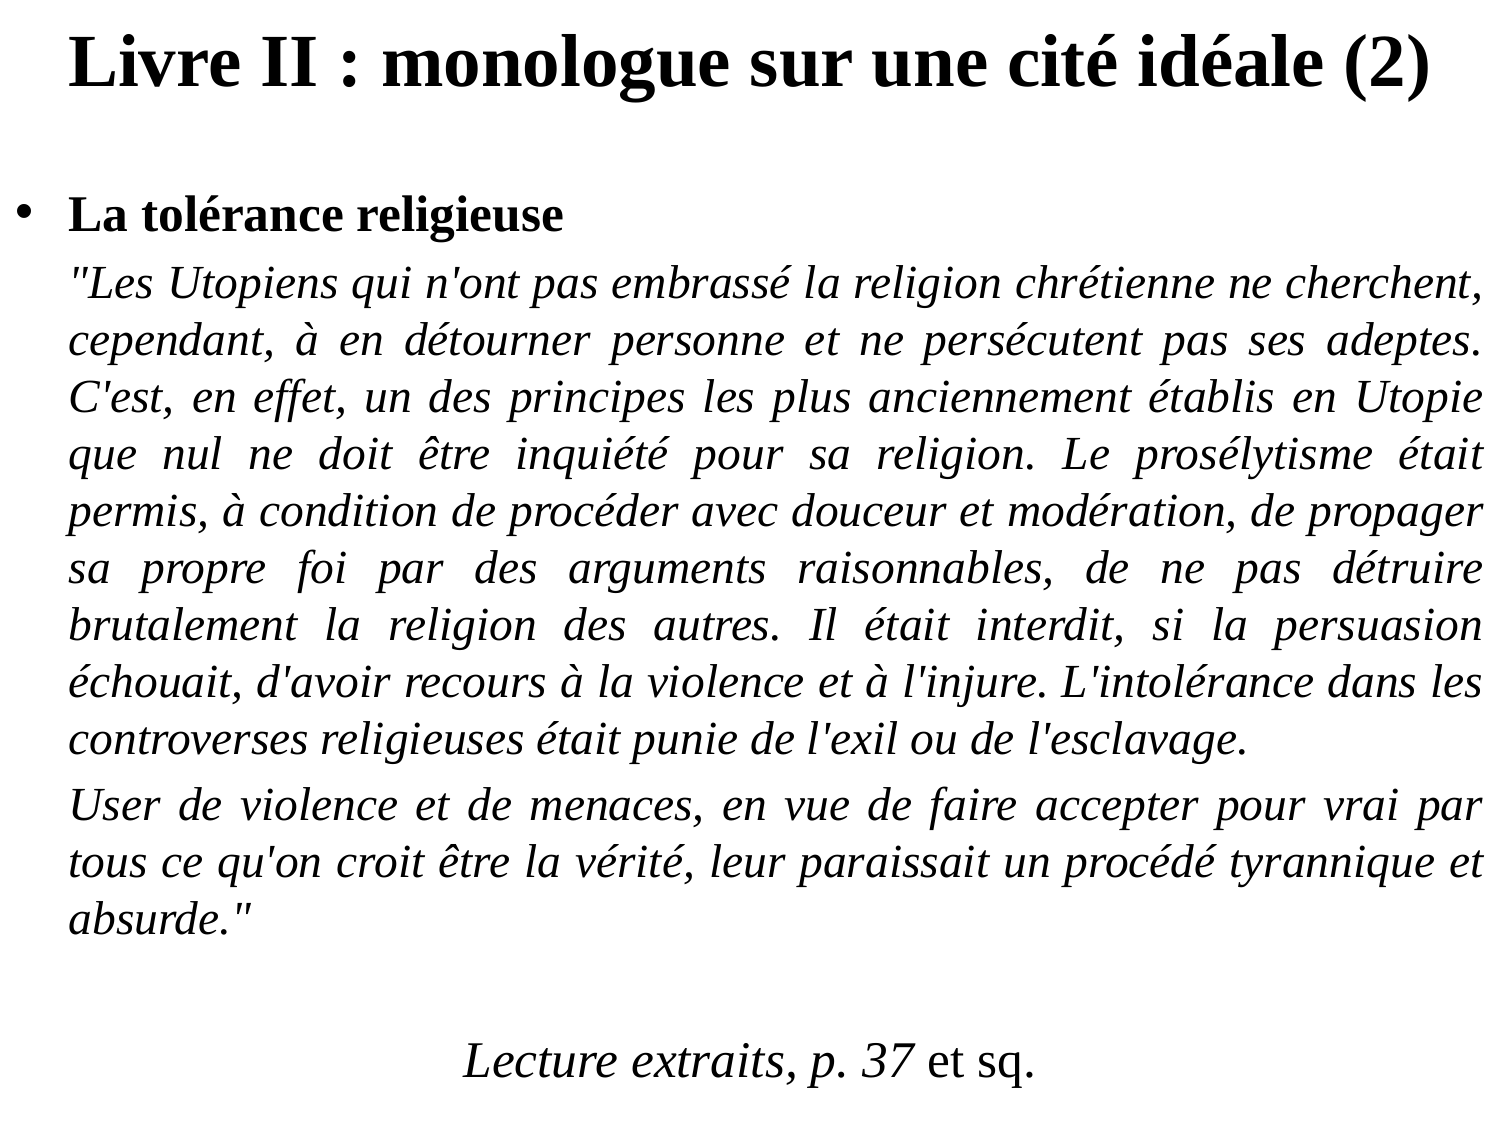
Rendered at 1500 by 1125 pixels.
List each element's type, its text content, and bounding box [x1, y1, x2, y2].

title Livre II : monologue sur une cité idéale (2) [0, 0, 1500, 114]
list La tolérance religieuse "Les Utopiens qui n'ont pas embrassé la religion chrétienne ne cherchent, cependant, à en détourner personne et ne persécutent pas ses adeptes. C'est, en effet, un des principes les plus anciennement établis en Utopie que nul ne doit être inquiété pour sa religion. Le prosélytisme était permis, à condition de procéder avec douceur et modération, de propager sa propre foi par des arguments raisonnables, de ne pas détruire brutalement la religion des autres. Il était interdit, si la persuasion échouait, d'avoir recours à la violence et à l'injure. L'intolérance dans les controverses religieuses était punie de l'exil ou de l'esclavage. User de violence et de menaces, en vue de faire accepter pour vrai par tous ce qu'on croit être la vérité, leur paraissait un procédé tyrannique et absurde." Lecture extraits, p. 37 et sq. [0, 172, 1500, 1125]
